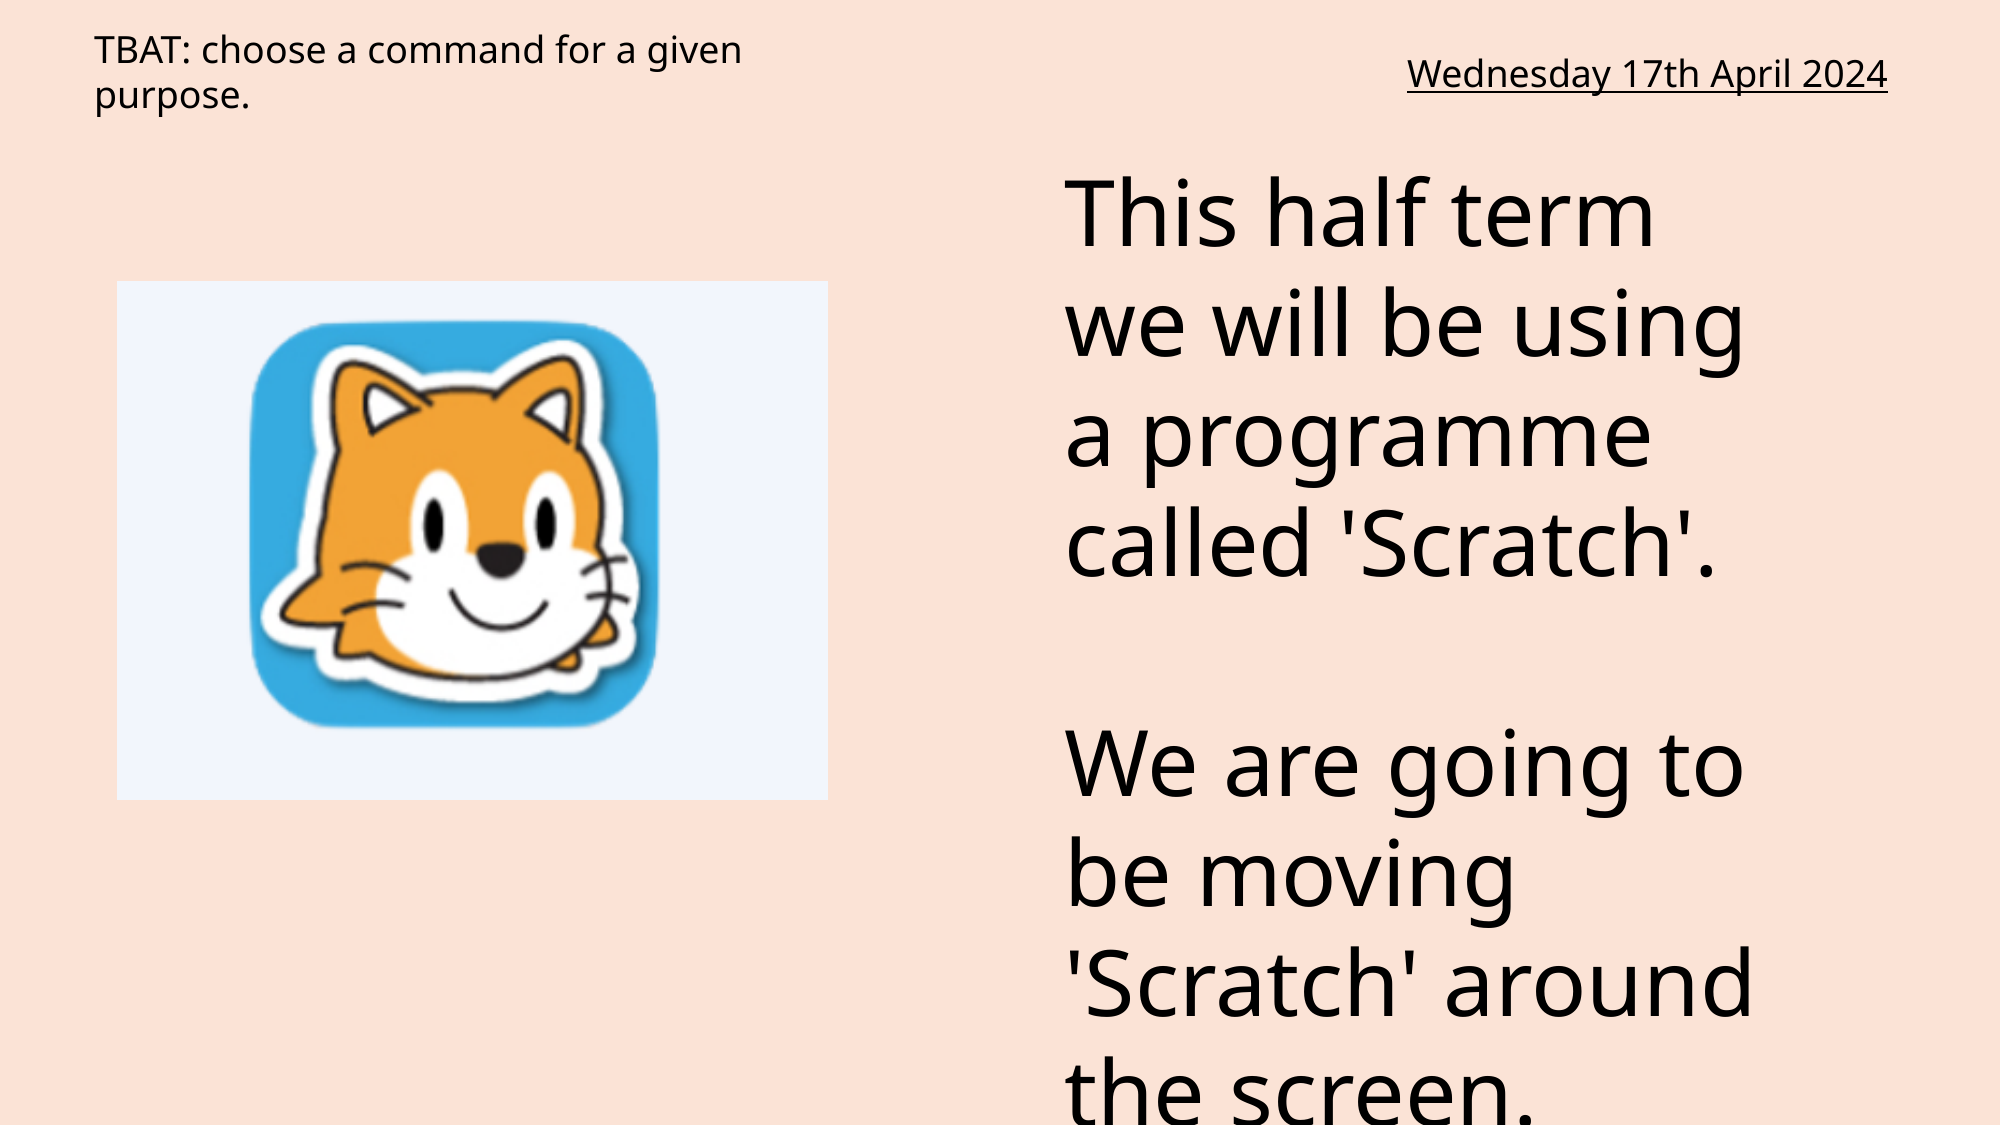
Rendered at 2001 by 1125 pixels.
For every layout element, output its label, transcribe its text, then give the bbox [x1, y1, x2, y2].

text_box This half term we will be using a programme called 'Scratch'. We are going to be moving 'Scratch' around the screen. [1049, 147, 1793, 1125]
text_box TBAT: choose a command for a given purpose. [79, 18, 911, 124]
picture [116, 280, 828, 801]
text_box Wednesday 17th April 2024 [1391, 42, 1955, 103]
